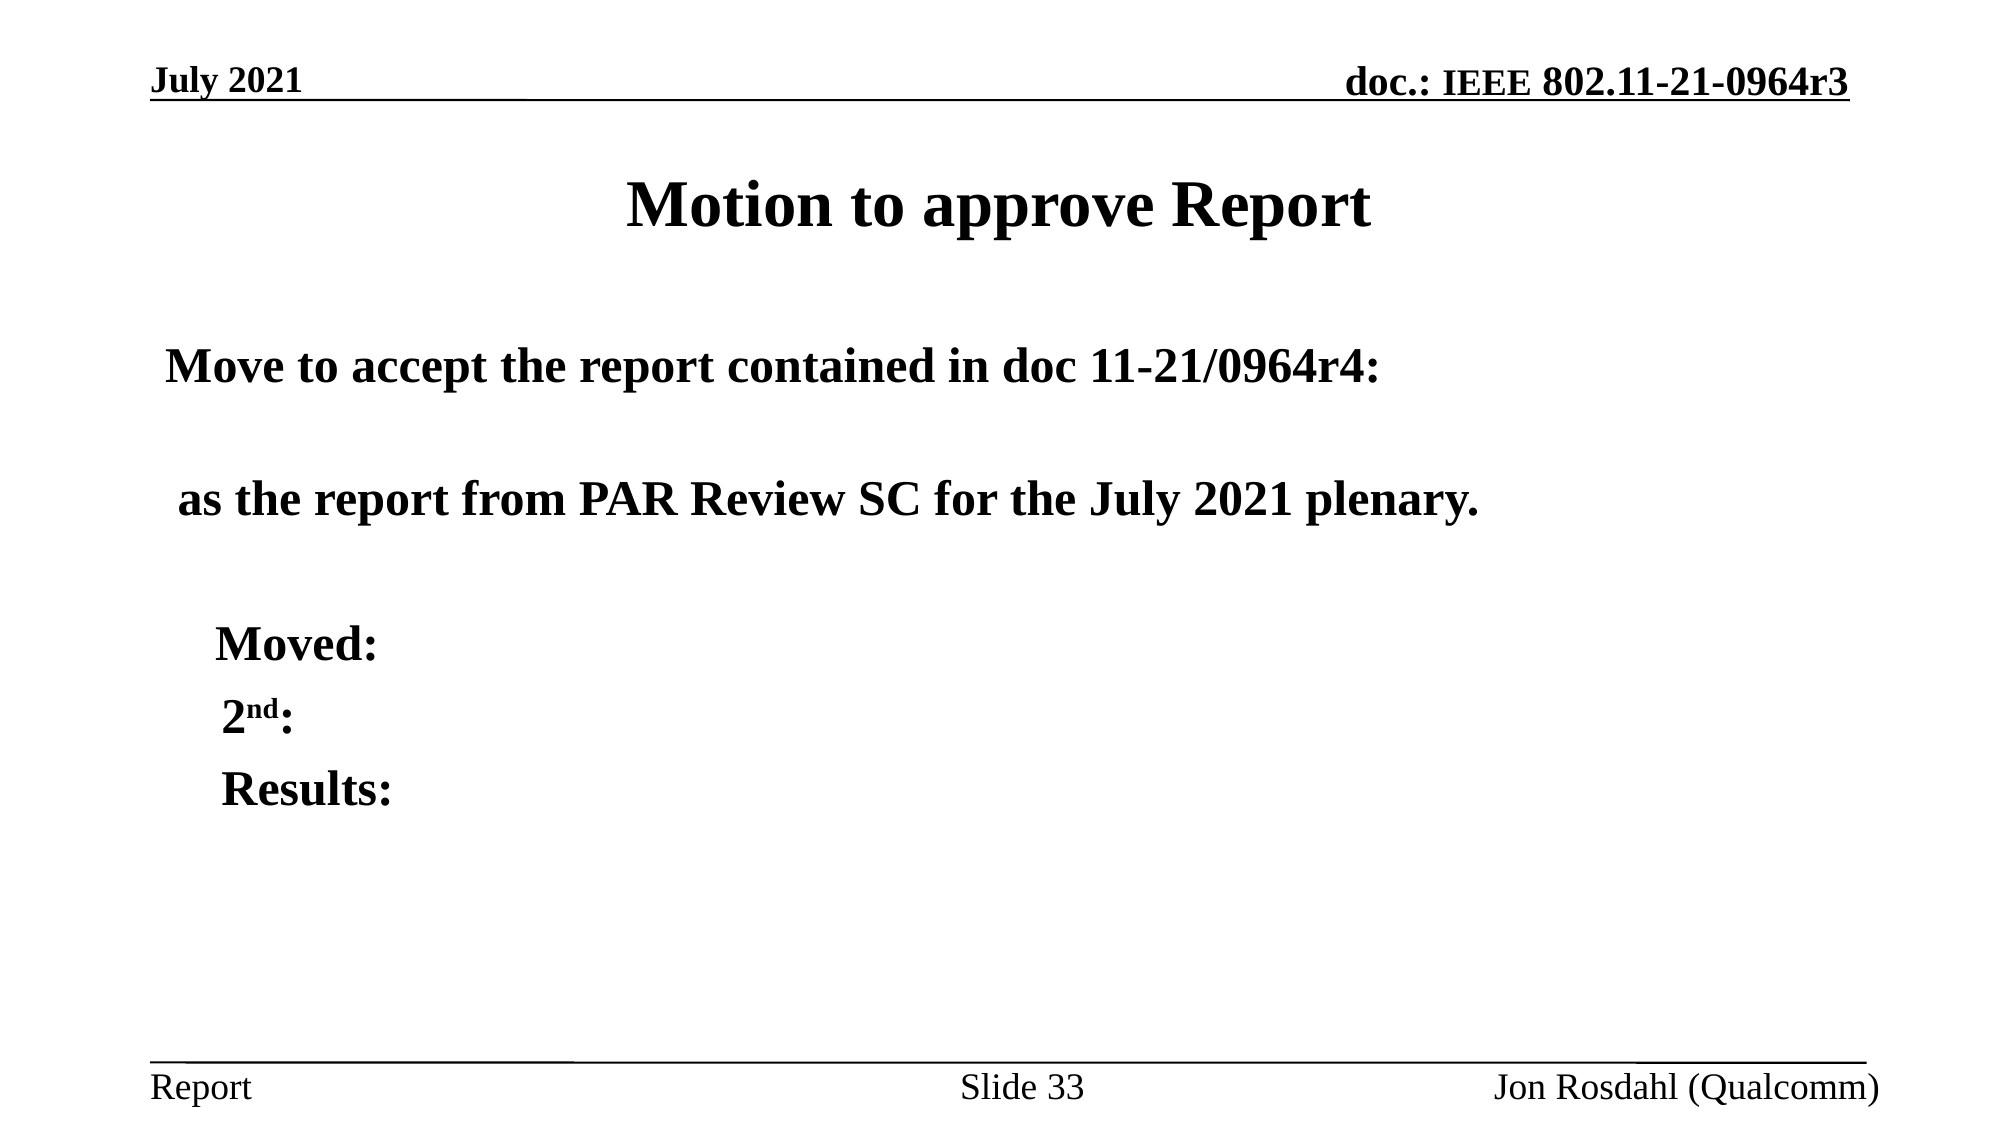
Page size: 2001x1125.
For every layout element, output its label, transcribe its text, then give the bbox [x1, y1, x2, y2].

list Move to accept the report contained in doc 11-21/0964r4: as the report from PAR Review SC for the July 2021 plenary. Moved: 2nd: Results: [149, 324, 1850, 1000]
slide_number Slide 33 [950, 1061, 1095, 1125]
title Motion to approve Report [149, 112, 1850, 288]
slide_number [149, 49, 431, 100]
footer Jon Rosdahl (Qualcomm) [1436, 1061, 1881, 1108]
